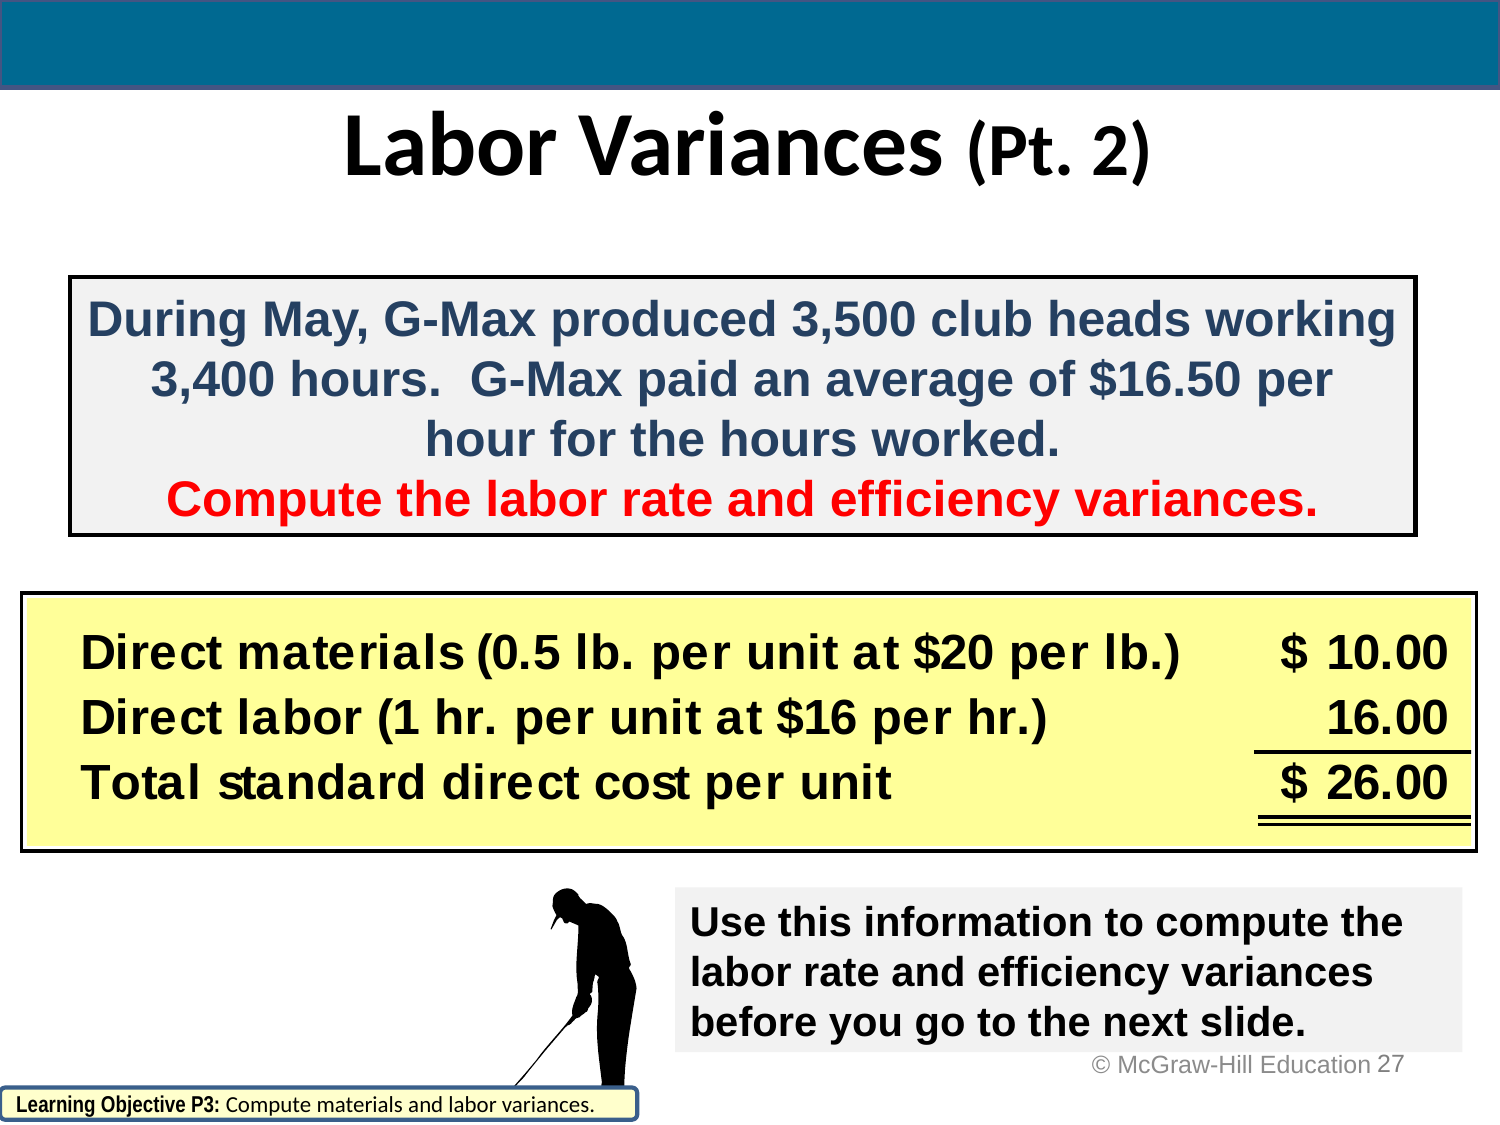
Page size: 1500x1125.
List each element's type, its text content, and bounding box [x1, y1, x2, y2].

text_box During May, G-Max produced 3,500 club heads working 3,400 hours. G-Max paid an average of $16.50 per hour for the hours worked. Compute the labor rate and efficiency variances. [69, 277, 1416, 536]
text_box 27 [1069, 1040, 1420, 1100]
text_box Learning Objective P3: Compute materials and labor variances. [0, 1087, 480, 1120]
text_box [22, 594, 1476, 850]
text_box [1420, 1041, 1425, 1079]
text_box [485, 887, 638, 1121]
text_box Use this information to compute the labor rate and efficiency variances before you go to the next slide. [675, 887, 1463, 1053]
title Labor Variances (Pt. 2) [48, 45, 1449, 233]
